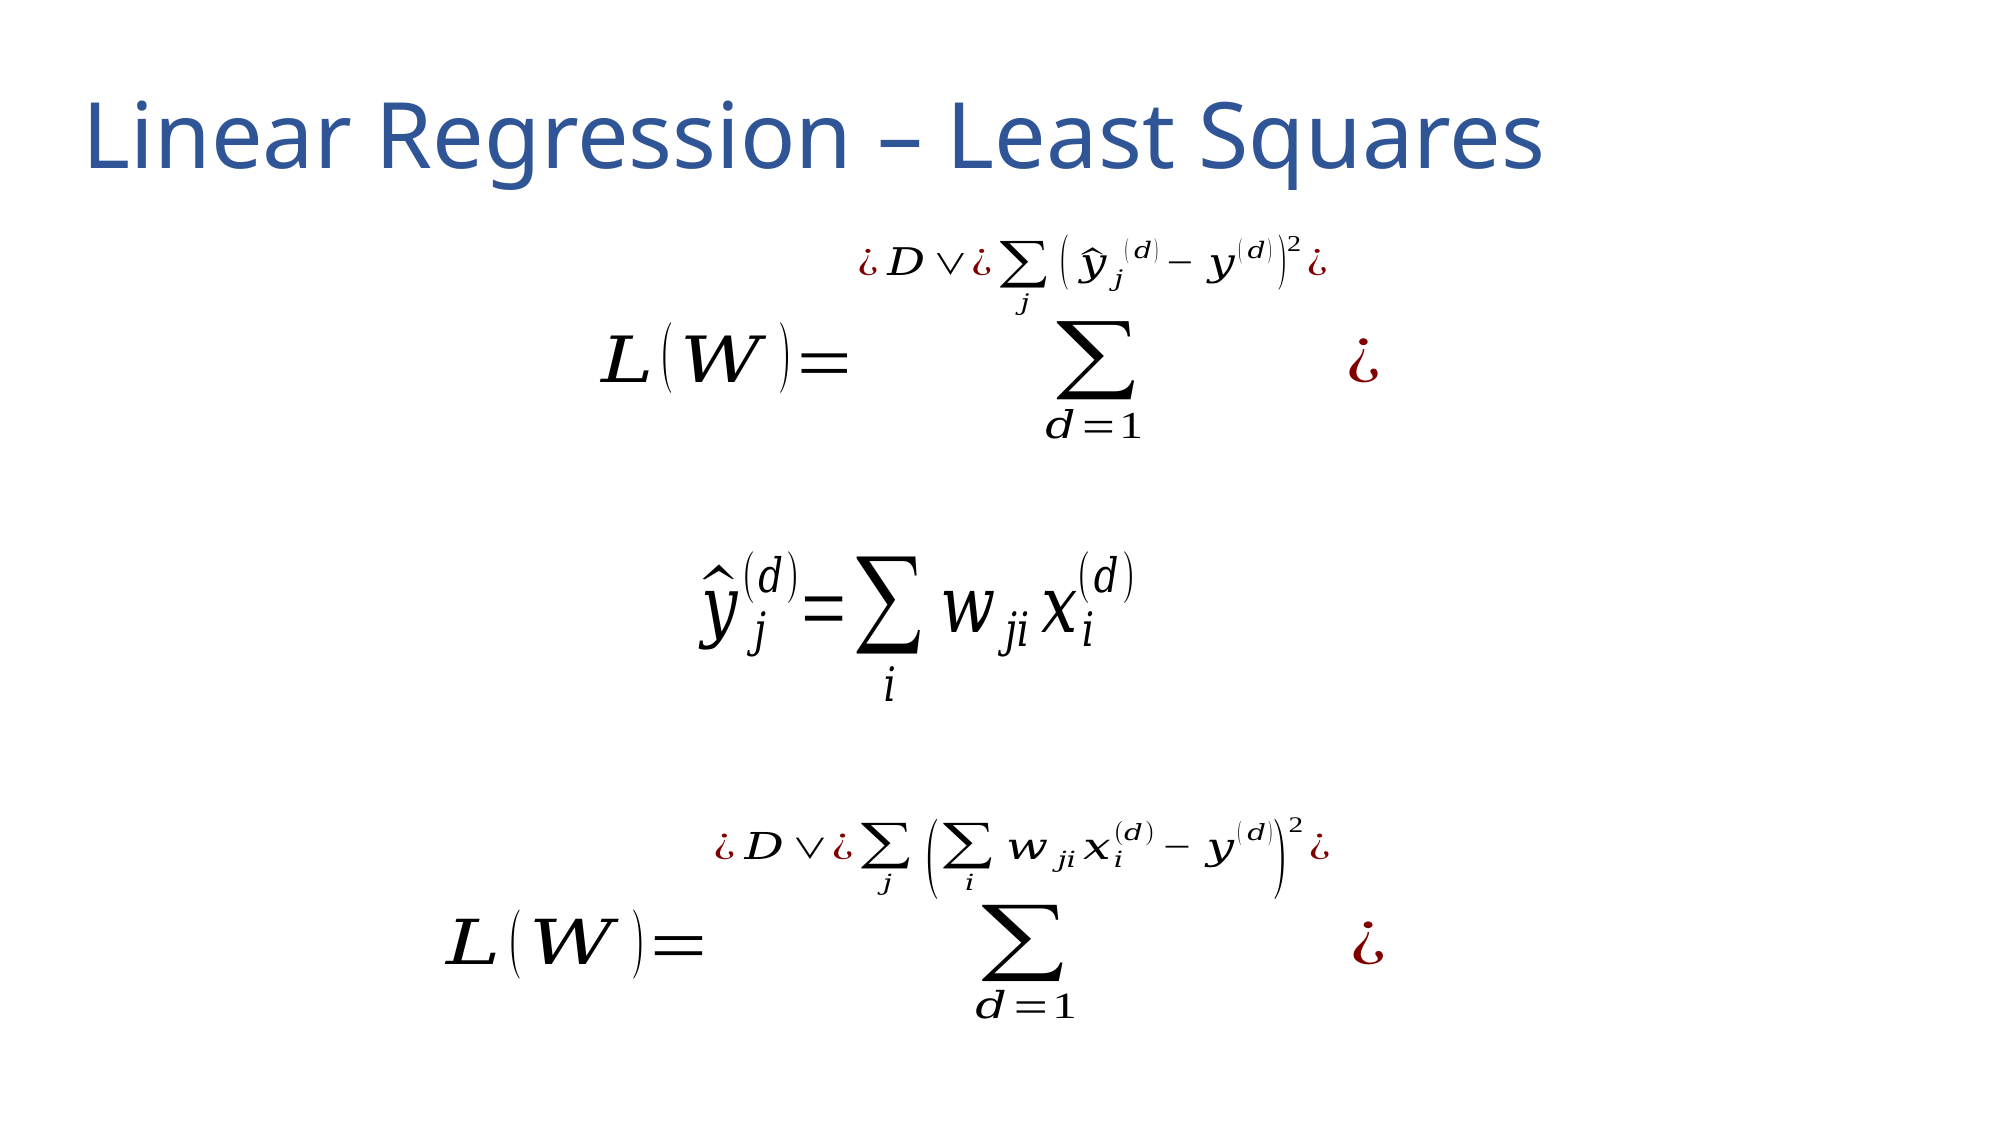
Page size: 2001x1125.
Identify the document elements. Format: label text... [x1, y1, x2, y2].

title Linear Regression – Least Squares [67, 45, 1868, 233]
